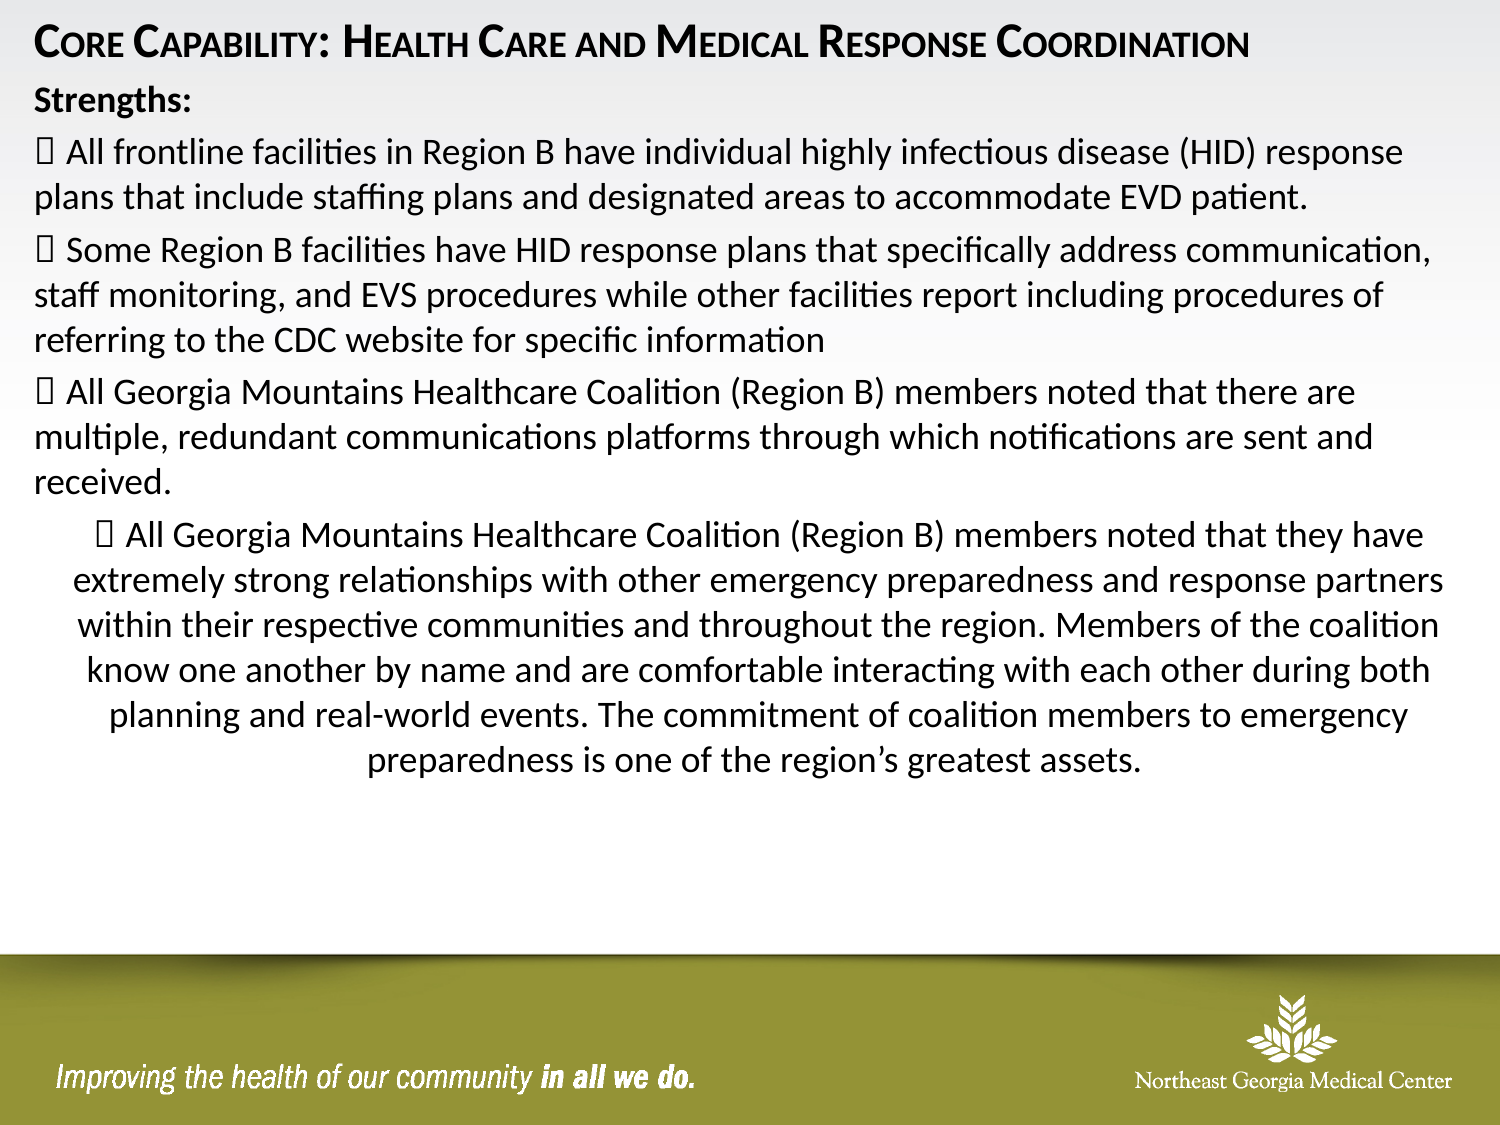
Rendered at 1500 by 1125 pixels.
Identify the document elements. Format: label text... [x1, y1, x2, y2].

picture [0, 0, 1500, 1125]
list CORE CAPABILITY: HEALTH CARE AND MEDICAL RESPONSE COORDINATION Strengths:  All frontline facilities in Region B have individual highly infectious disease (HID) response plans that include staffing plans and designated areas to accommodate EVD patient.  Some Region B facilities have HID response plans that specifically address communication, staff monitoring, and EVS procedures while other facilities report including procedures of referring to the CDC website for specific information  All Georgia Mountains Healthcare Coalition (Region B) members noted that there are multiple, redundant communications platforms through which notifications are sent and received.  All Georgia Mountains Healthcare Coalition (Region B) members noted that they have extremely strong relationships with other emergency preparedness and response partners within their respective communities and throughout the region. Members of the coalition know one another by name and are comfortable interacting with each other during both planning and real-world events. The commitment of coalition members to emergency preparedness is one of the region’s greatest assets. [18, 0, 1500, 778]
